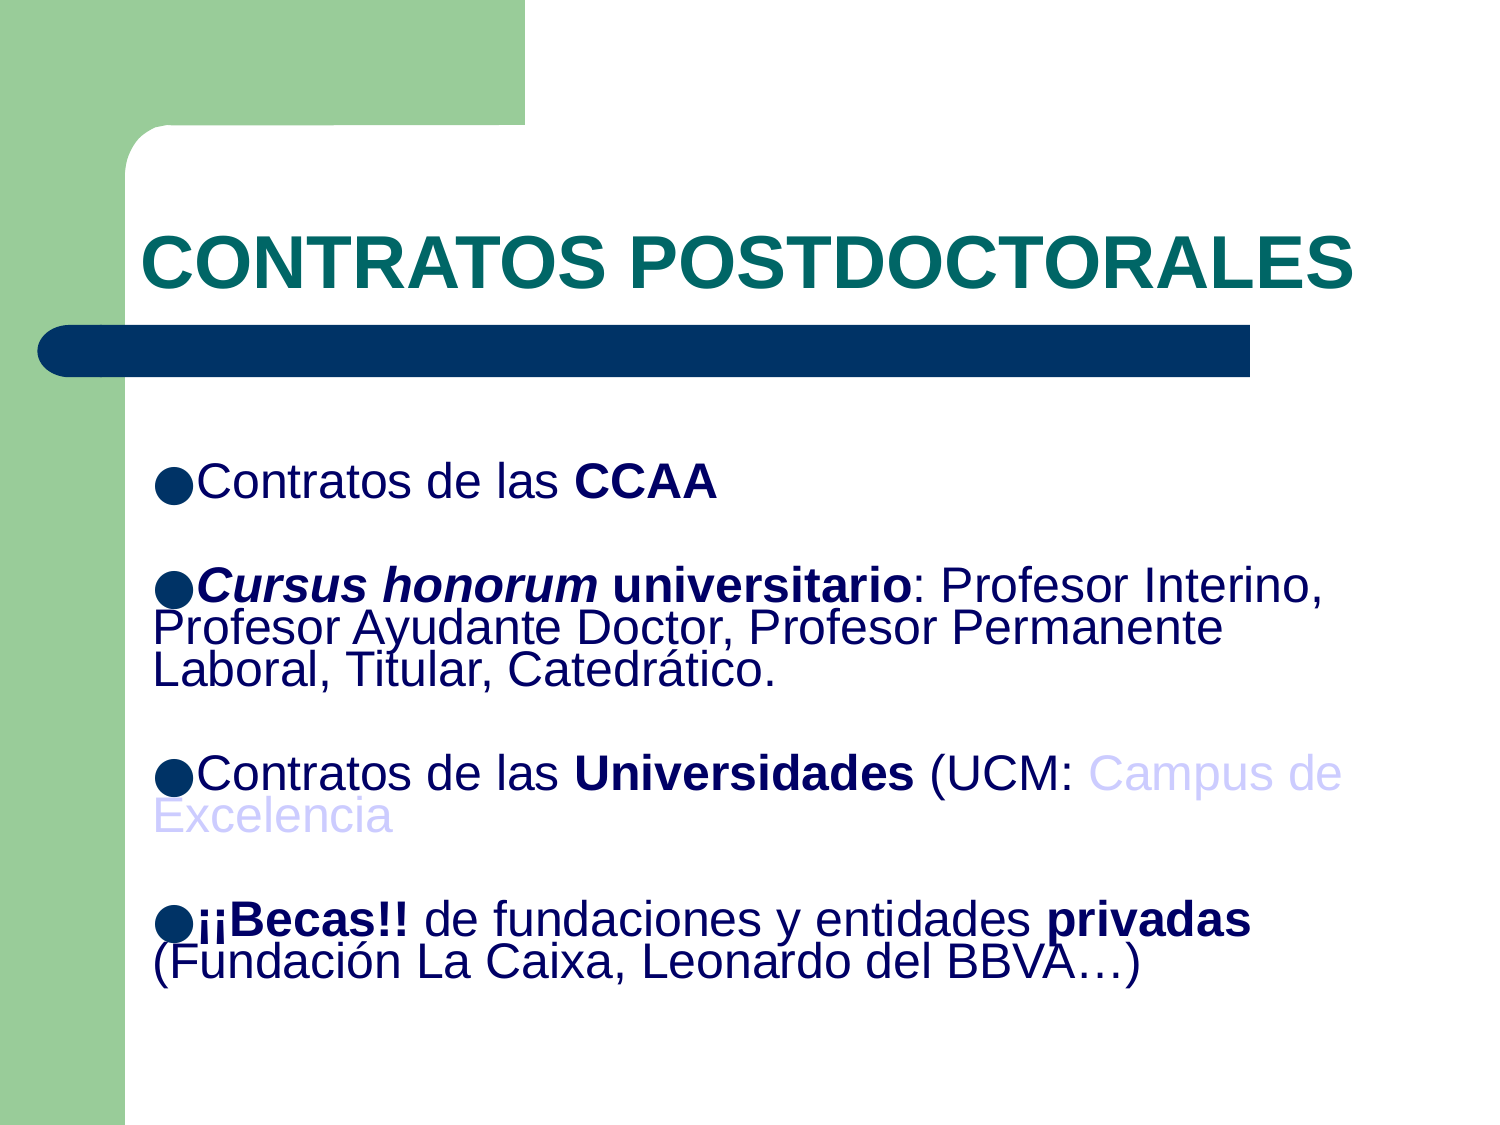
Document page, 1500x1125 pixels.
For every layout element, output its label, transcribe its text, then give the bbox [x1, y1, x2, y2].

title CONTRATOS POSTDOCTORALES [125, 125, 1425, 313]
list Contratos de las CCAA Cursus honorum universitario: Profesor Interino, Profesor Ayudante Doctor, Profesor Permanente Laboral, Titular, Catedrático. Contratos de las Universidades (UCM: Campus de Excelencia ¡¡Becas!! de fundaciones y entidades privadas (Fundación La Caixa, Leonardo del BBVA…) [137, 387, 1400, 1083]
